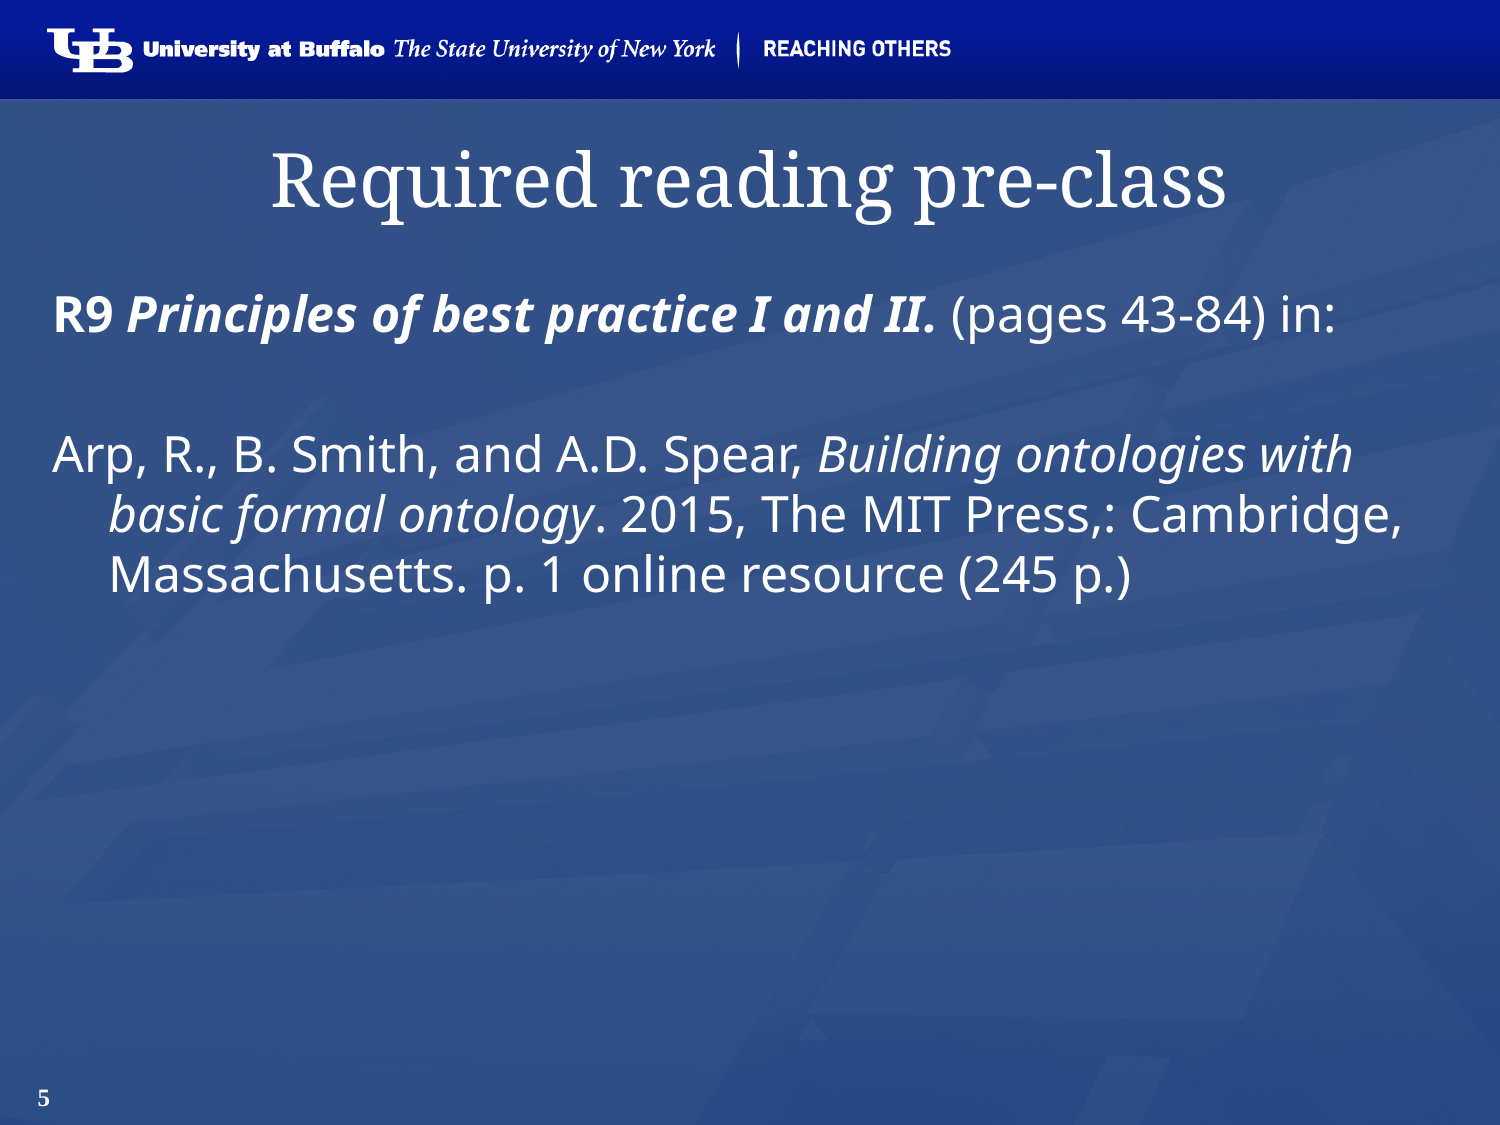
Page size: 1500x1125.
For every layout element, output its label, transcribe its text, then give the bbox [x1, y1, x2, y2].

picture [0, 0, 1500, 99]
title Required reading pre-class [37, 125, 1463, 250]
slide_number 5 [0, 1062, 50, 1112]
list R9 Principles of best practice I and II. (pages 43-84) in: Arp, R., B. Smith, and A.D. Spear, Building ontologies with basic formal ontology. 2015, The MIT Press,: Cambridge, Massachusetts. p. 1 online resource (245 p.) [37, 275, 1463, 1088]
